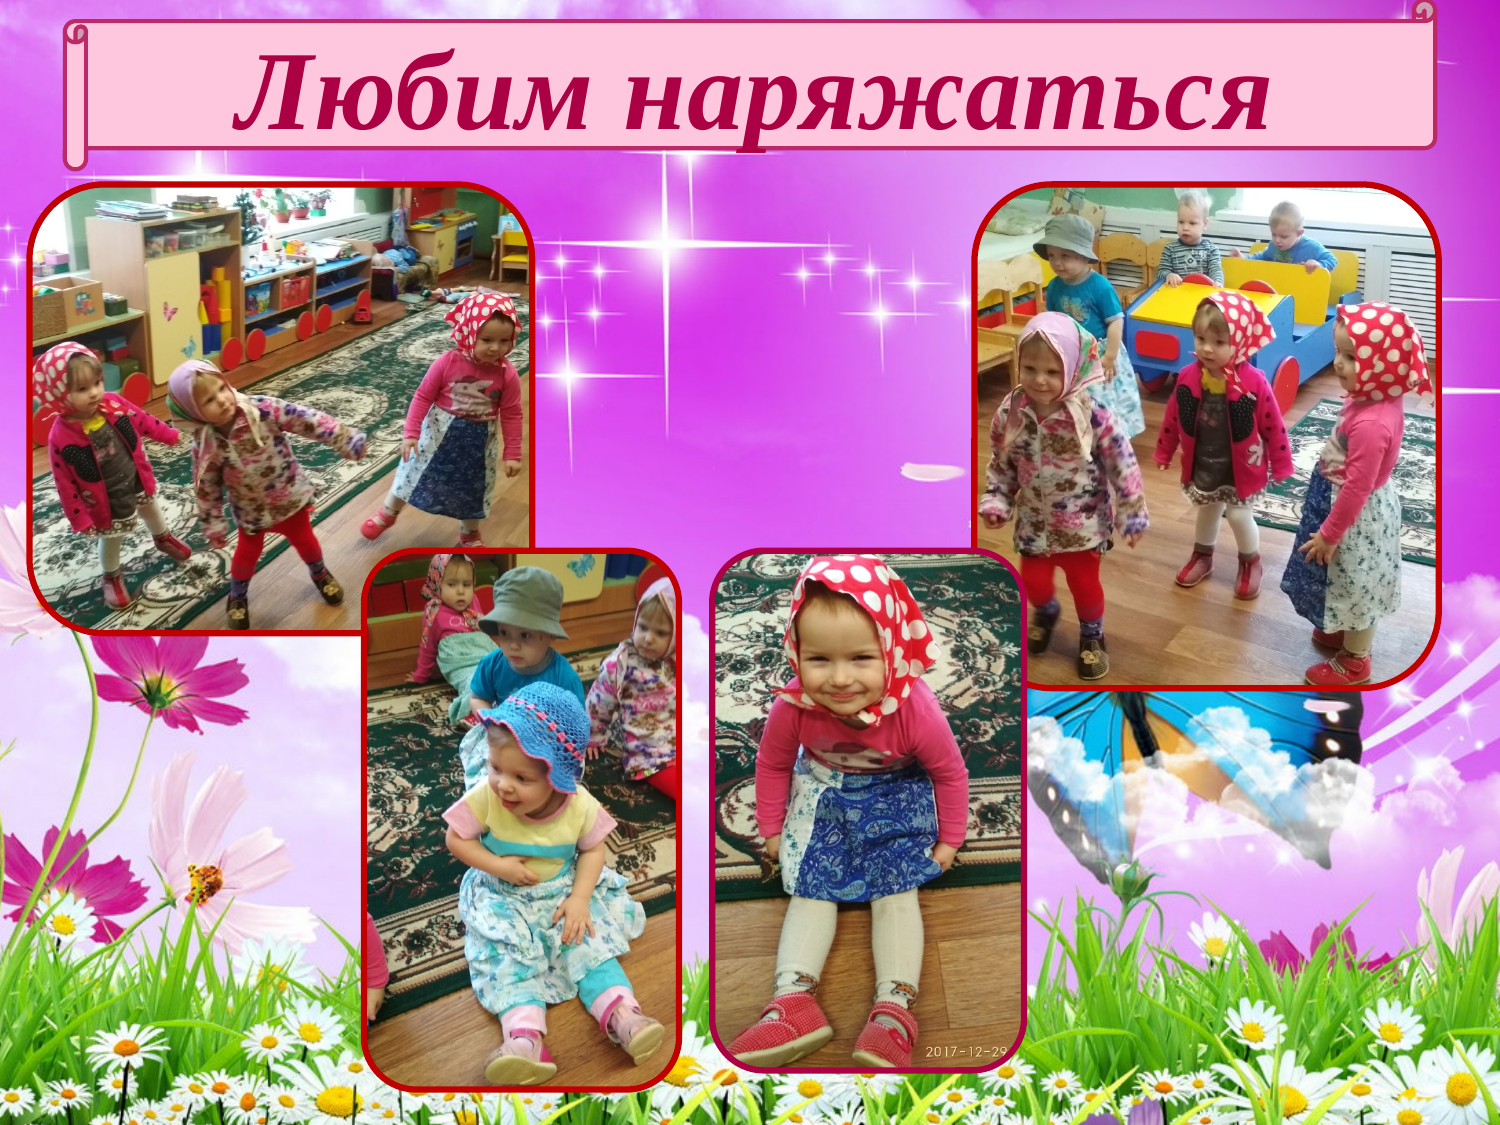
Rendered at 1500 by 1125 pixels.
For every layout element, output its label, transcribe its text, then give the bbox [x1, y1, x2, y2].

text_box Любим наряжаться [62, 0, 1438, 172]
picture [0, 0, 1500, 1125]
